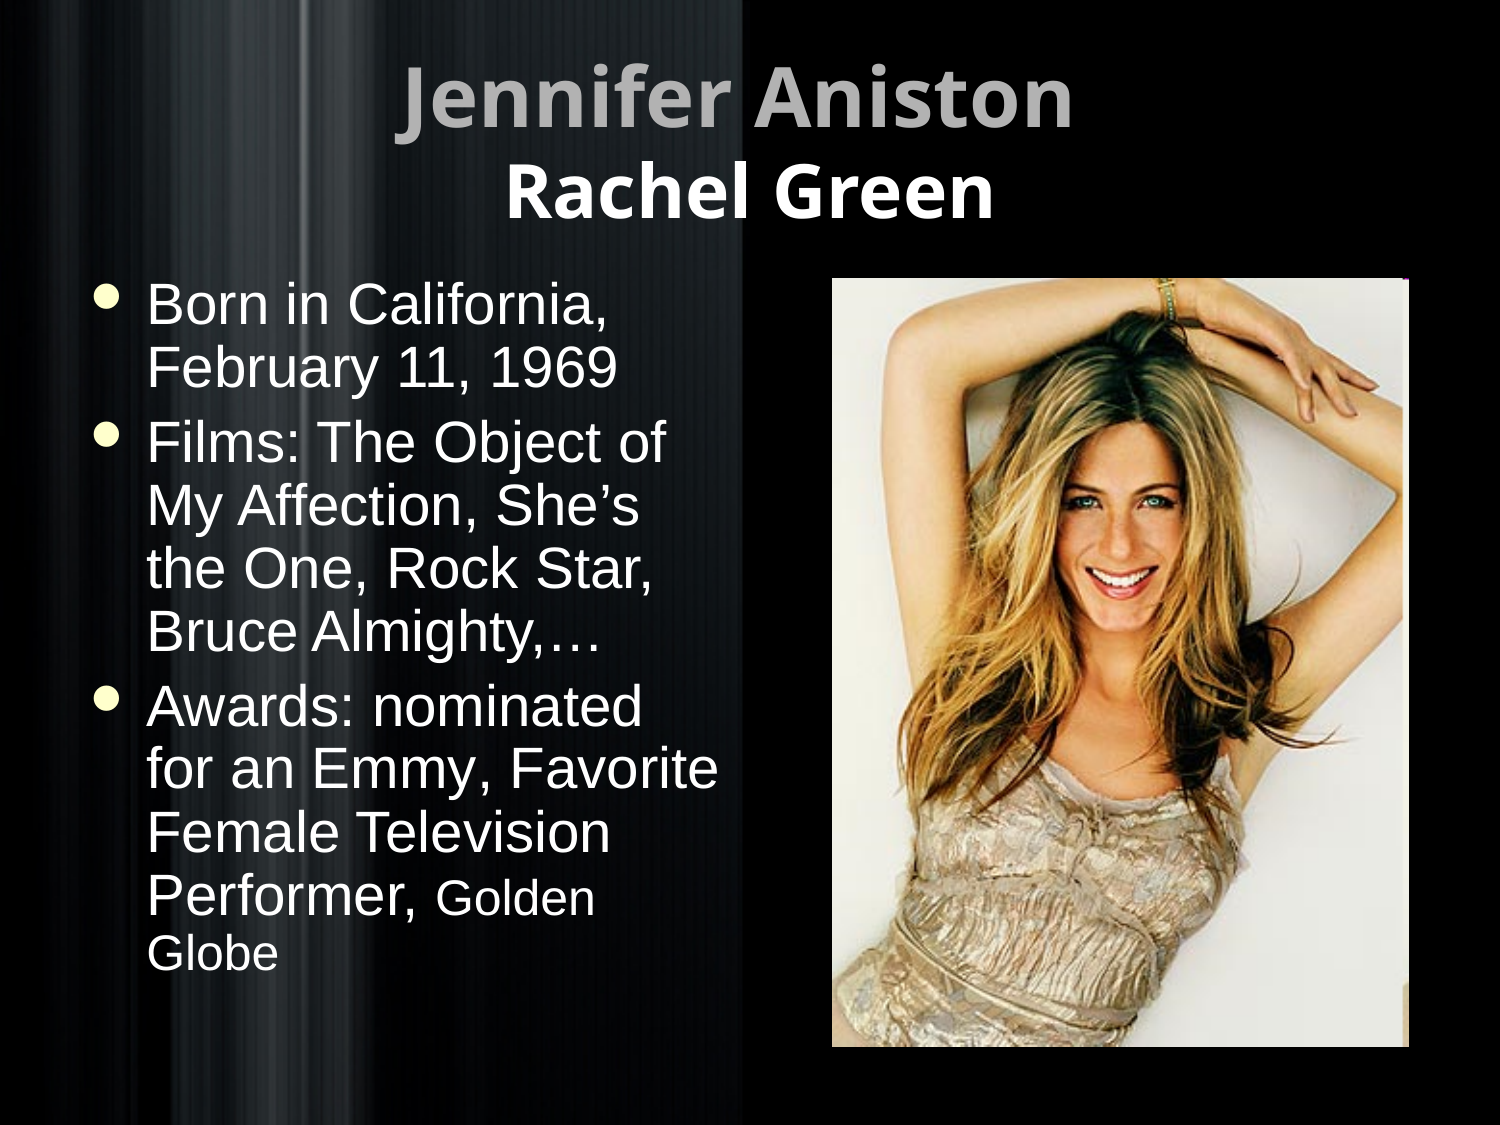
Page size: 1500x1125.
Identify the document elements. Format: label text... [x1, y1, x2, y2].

picture [832, 278, 1409, 1047]
picture [0, 0, 750, 1125]
title Jennifer Aniston Rachel Green [750, 45, 1425, 233]
